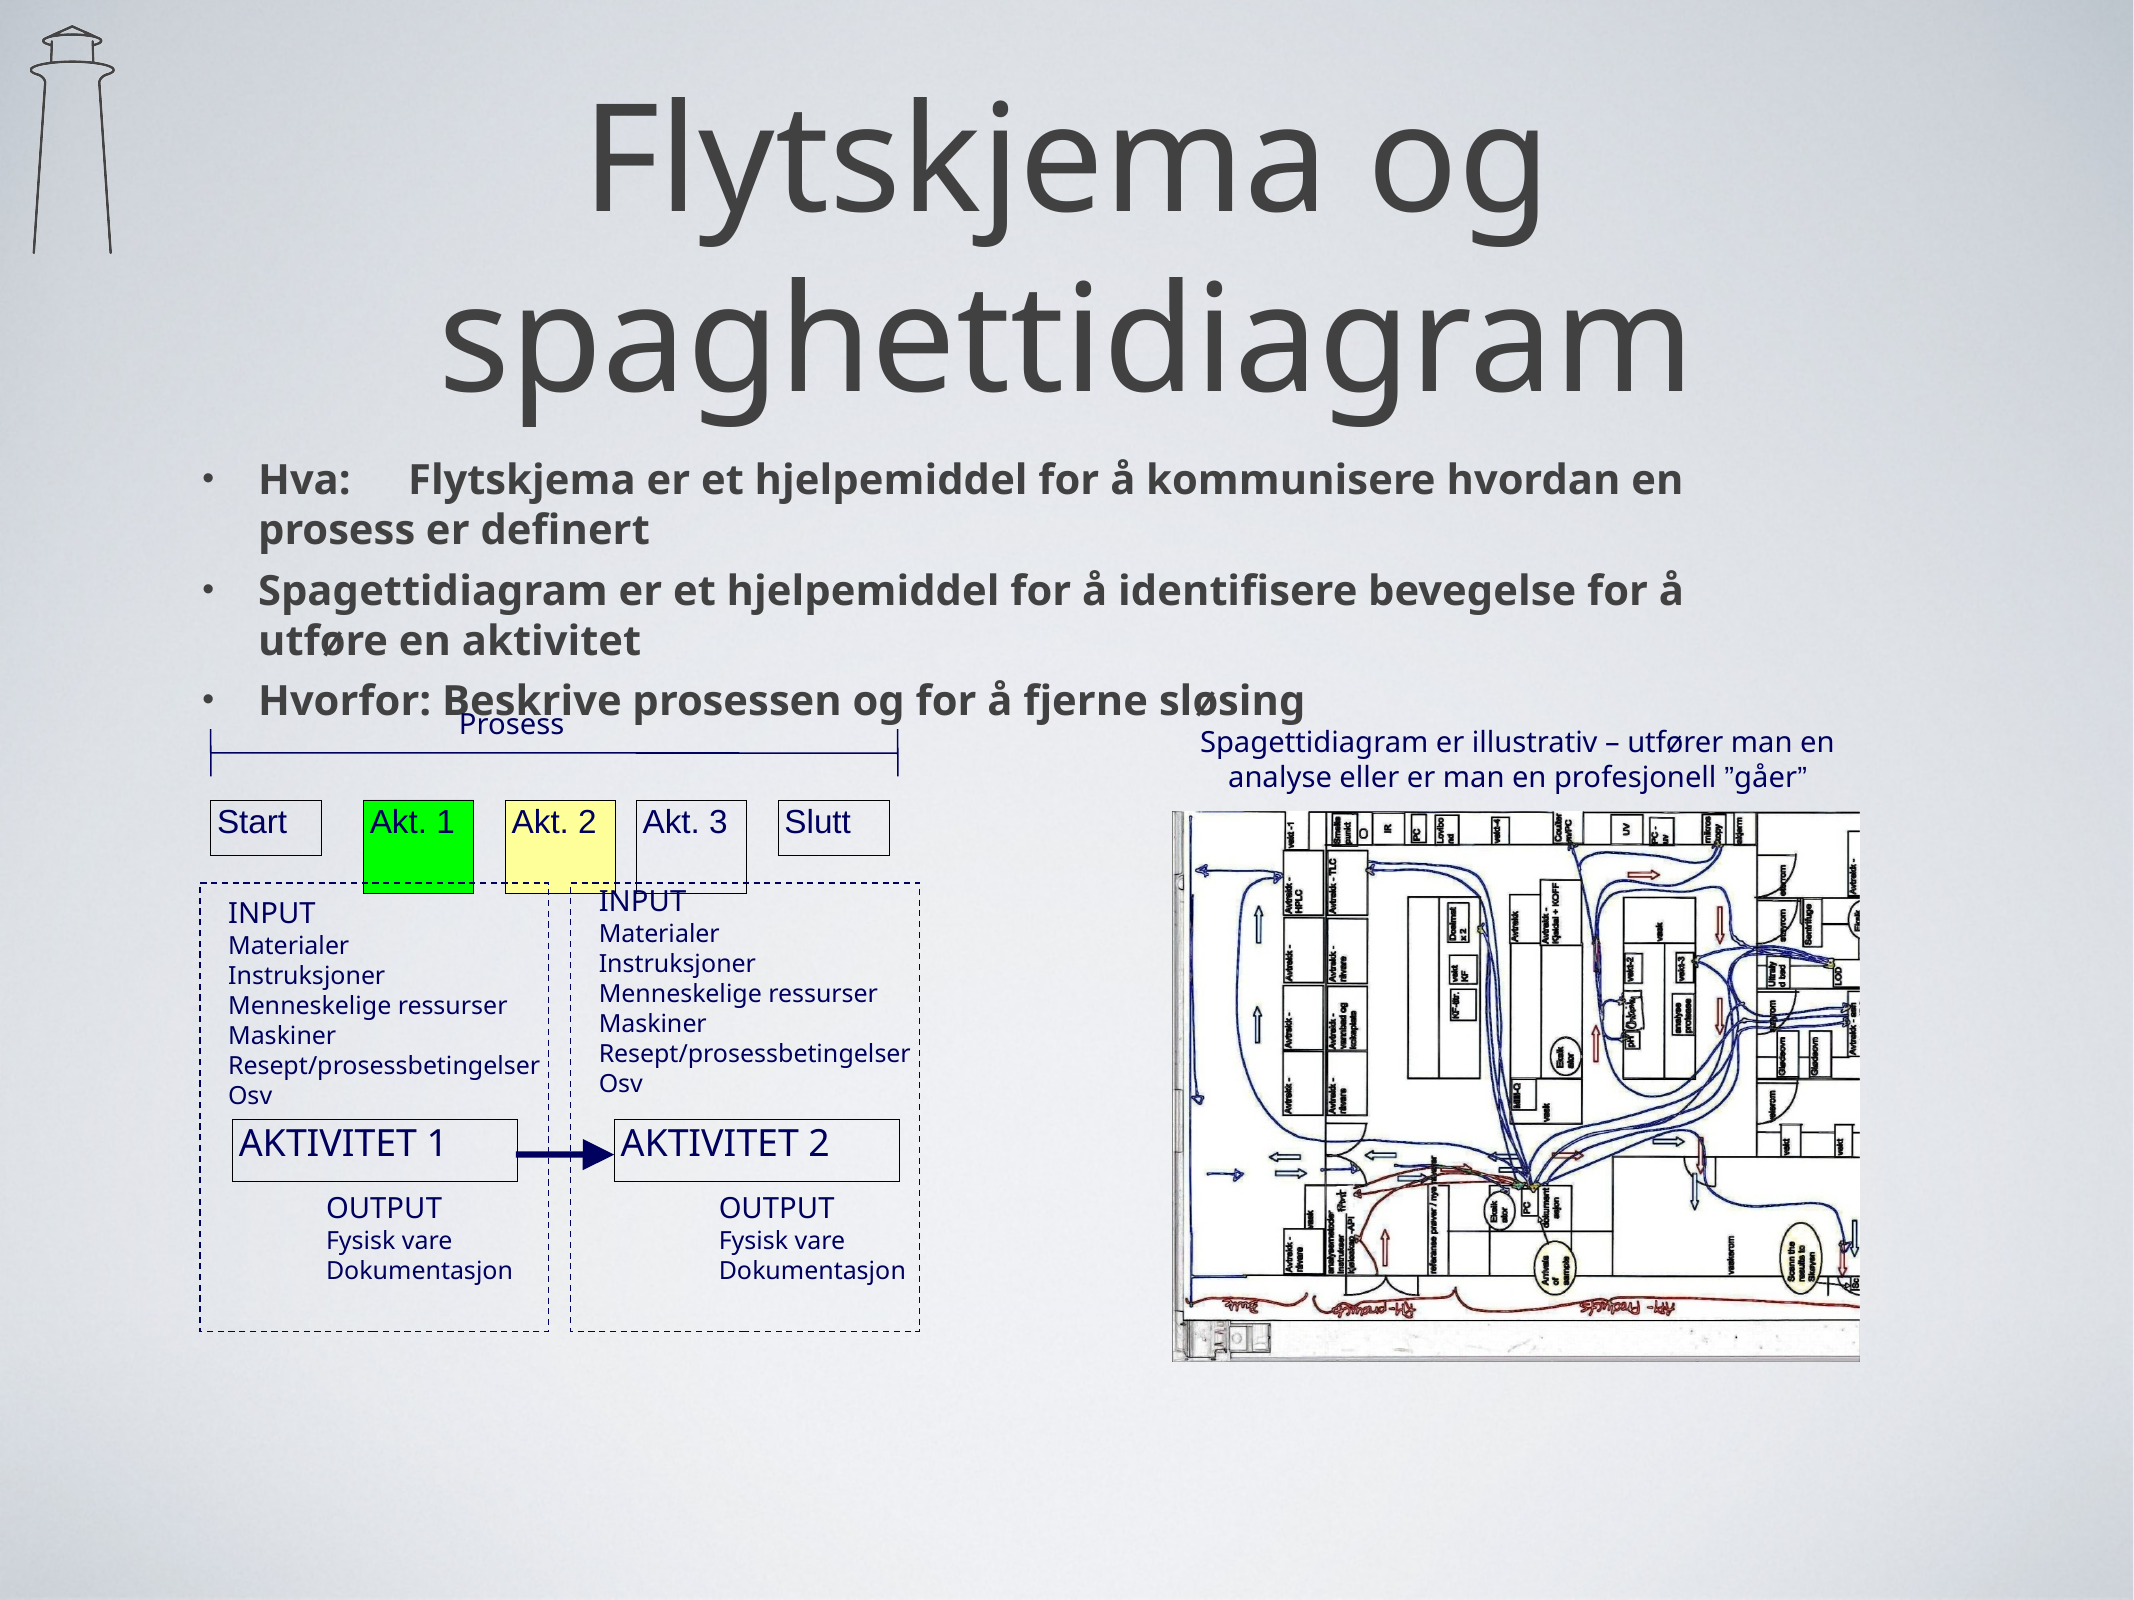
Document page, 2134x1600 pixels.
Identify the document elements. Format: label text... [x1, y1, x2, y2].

title Flytskjema og spaghettidiagram [58, 41, 2075, 442]
text_box Akt. 1 [363, 799, 474, 881]
text_box [200, 882, 549, 1332]
text_box Spagettidiagram er illustrativ – utfører man en analyse eller er man en profesjonell ”gåer” [1184, 723, 1851, 807]
text_box Akt. 2 [505, 799, 616, 881]
text_box Start [210, 799, 322, 856]
picture [0, 0, 2134, 1600]
list Hva: Flytskjema er et hjelpemiddel for å kommunisere hvordan en prosess er definert Spagettidiagram er et hjelpemiddel for å identifisere bevegelse for å utføre en aktivitet Hvorfor: Beskrive prosessen og for å fjerne sløsing [180, 445, 1775, 644]
text_box [570, 1307, 920, 1332]
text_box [221, 882, 966, 1299]
text_box Slutt [777, 799, 889, 856]
text_box Prosess [385, 705, 639, 756]
text_box Akt. 3 [635, 799, 747, 881]
